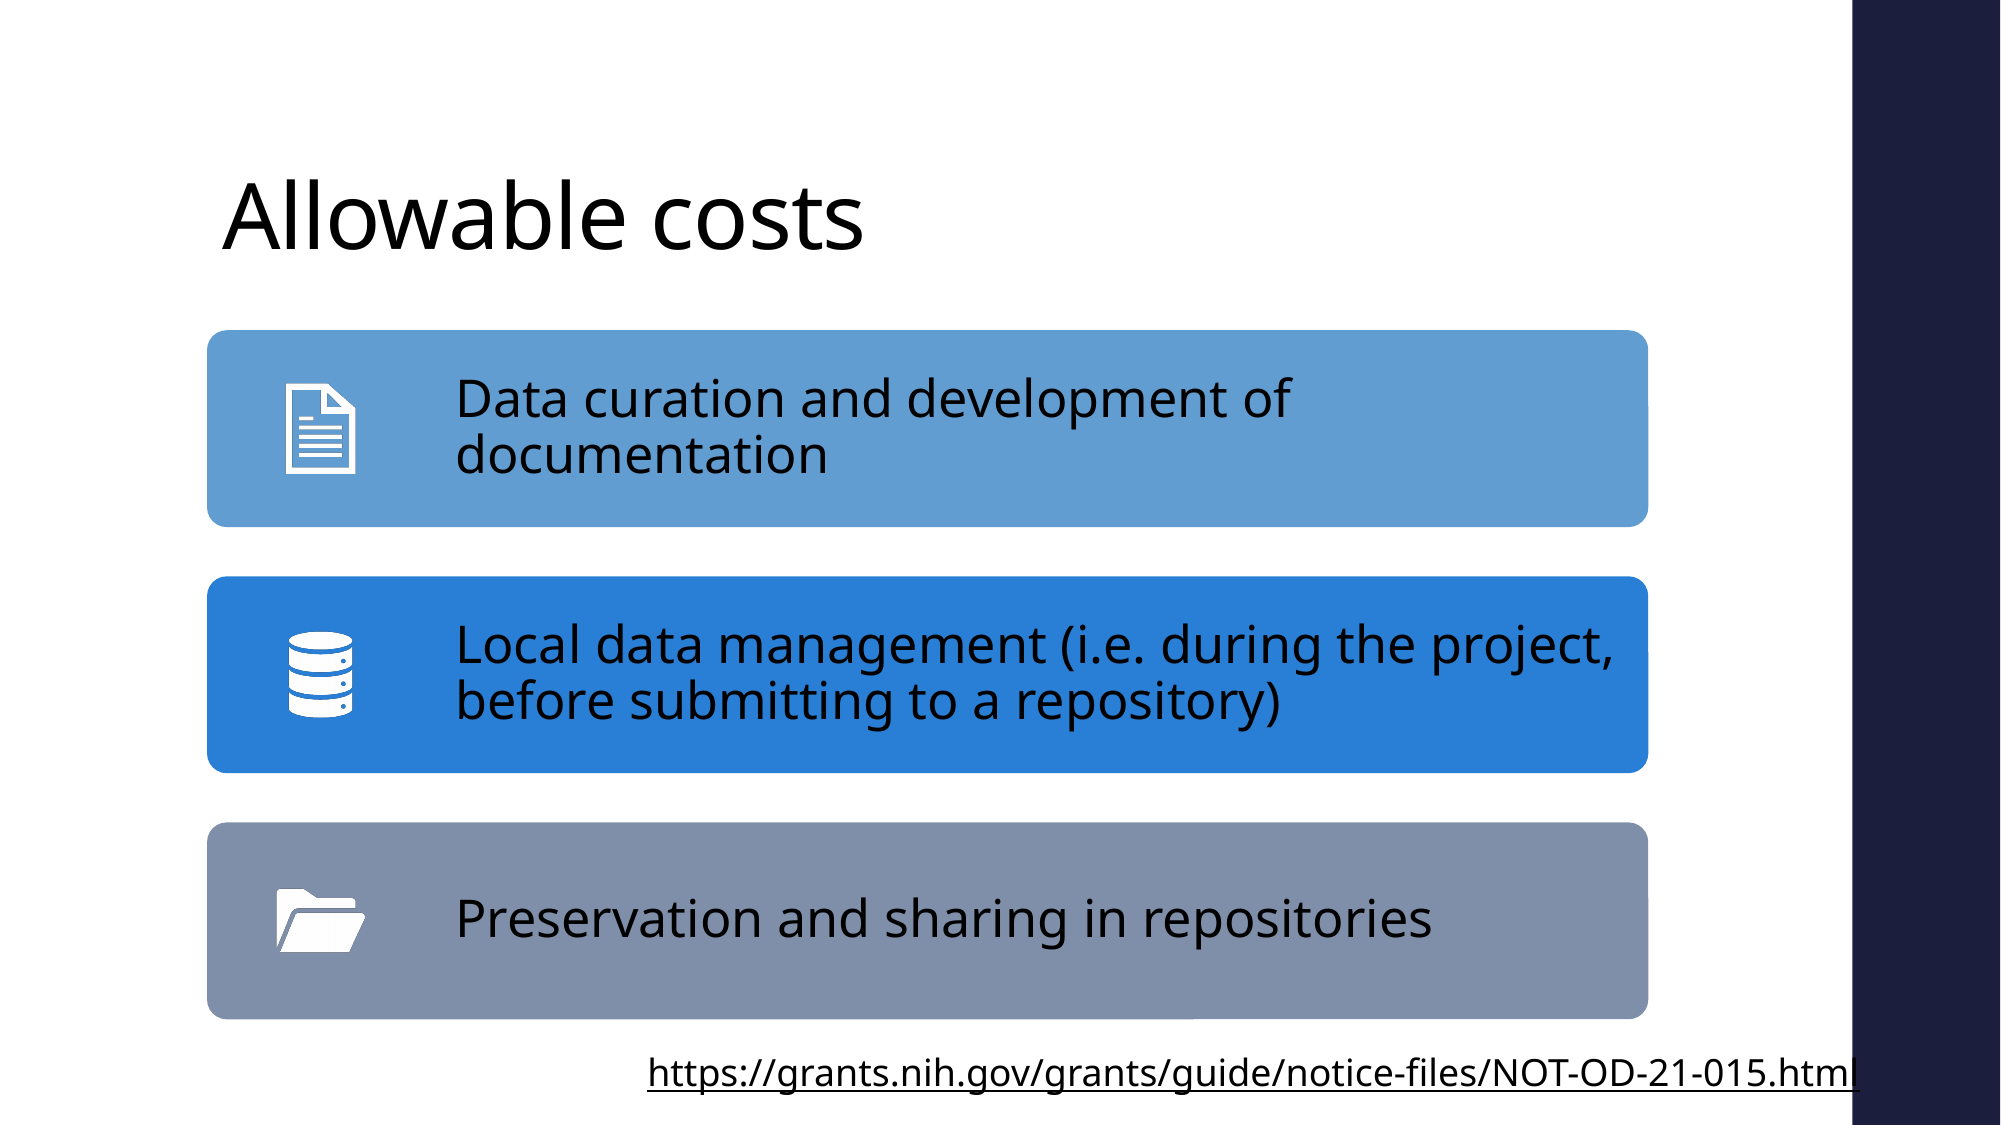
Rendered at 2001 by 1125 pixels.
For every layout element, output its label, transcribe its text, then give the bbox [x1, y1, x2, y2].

title Allowable costs [206, 60, 1797, 278]
text_box https://grants.nih.gov/grants/guide/notice-files/NOT-OD-21-015.html [632, 1041, 1879, 1108]
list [206, 329, 1649, 1020]
